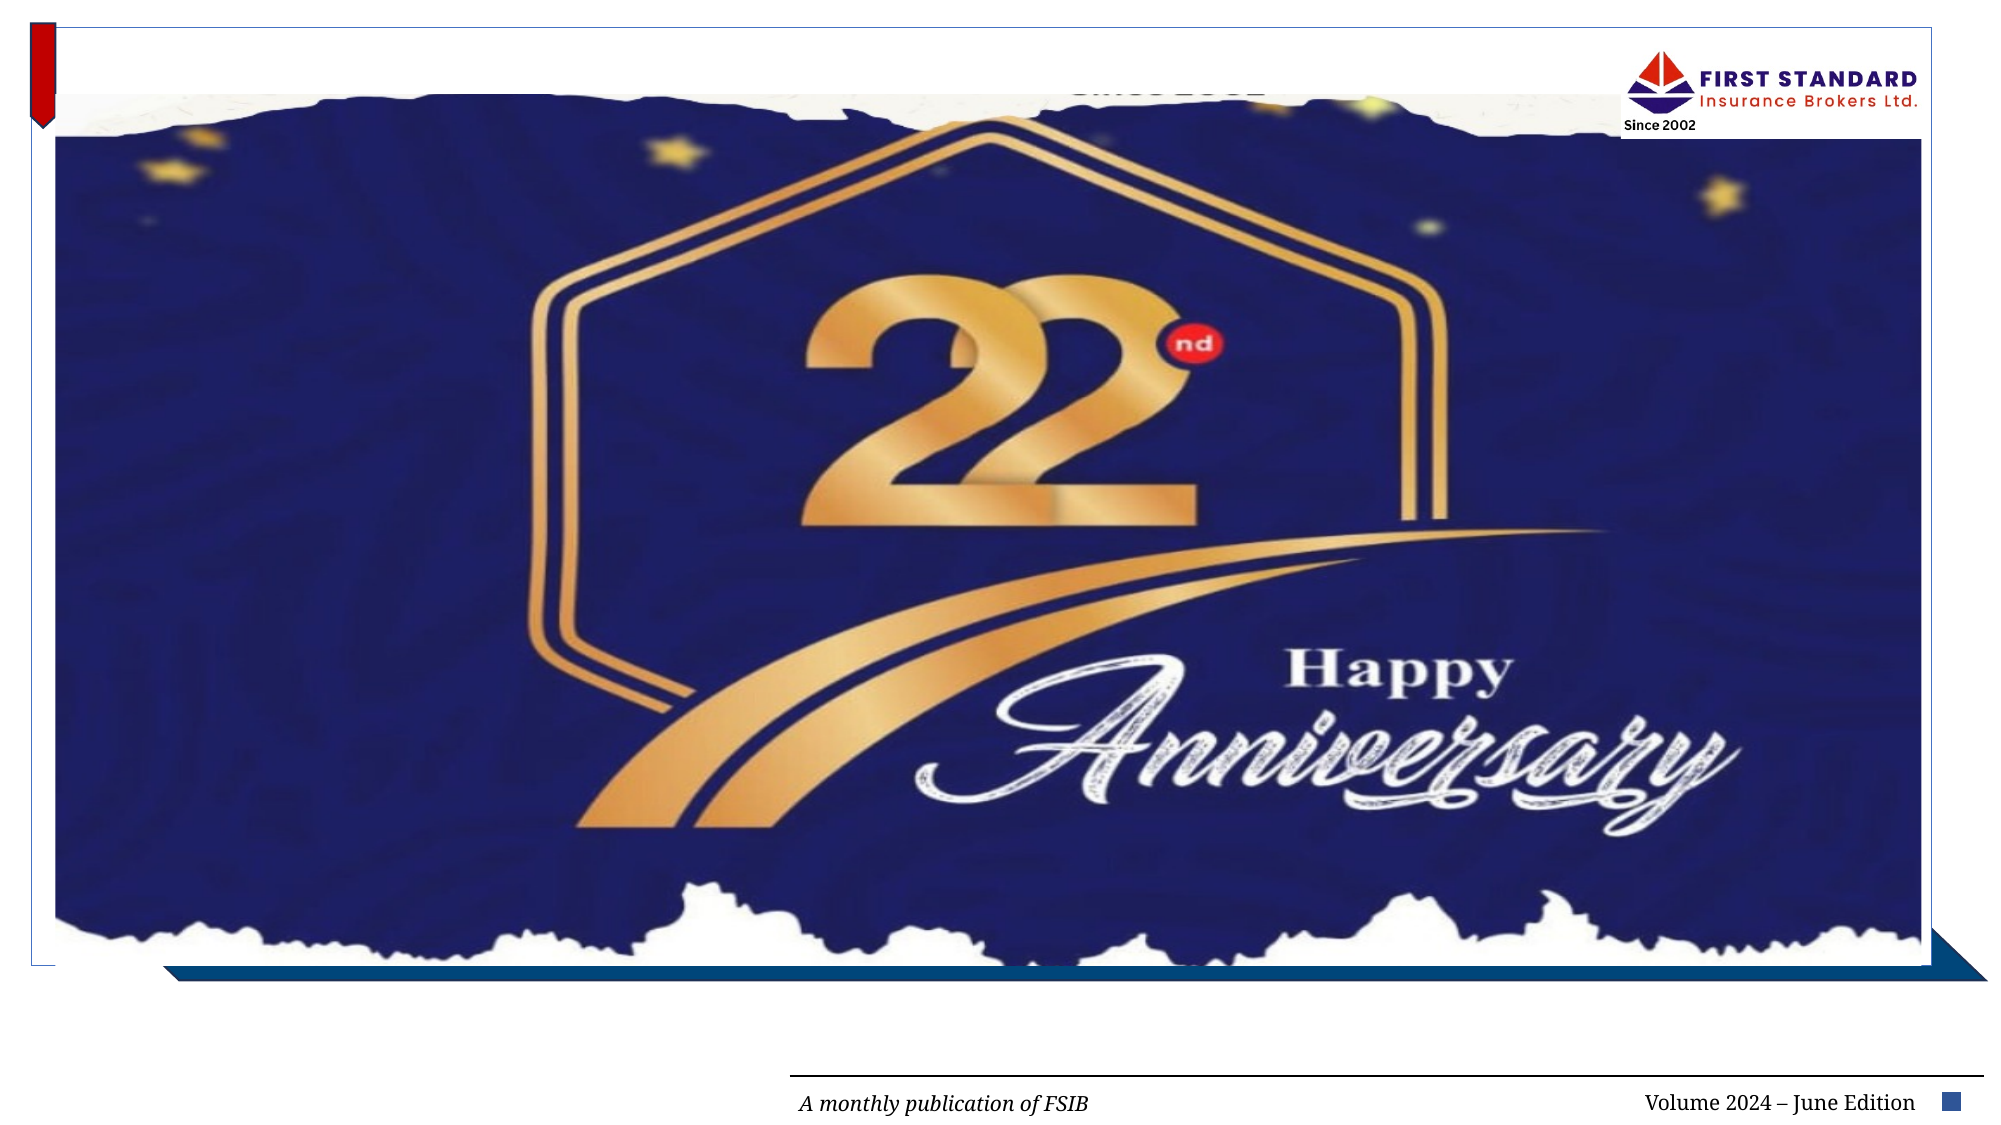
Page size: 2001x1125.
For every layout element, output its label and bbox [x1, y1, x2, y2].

text_box [784, 1076, 1985, 1124]
text_box [30, 23, 1986, 981]
picture [55, 48, 1924, 966]
